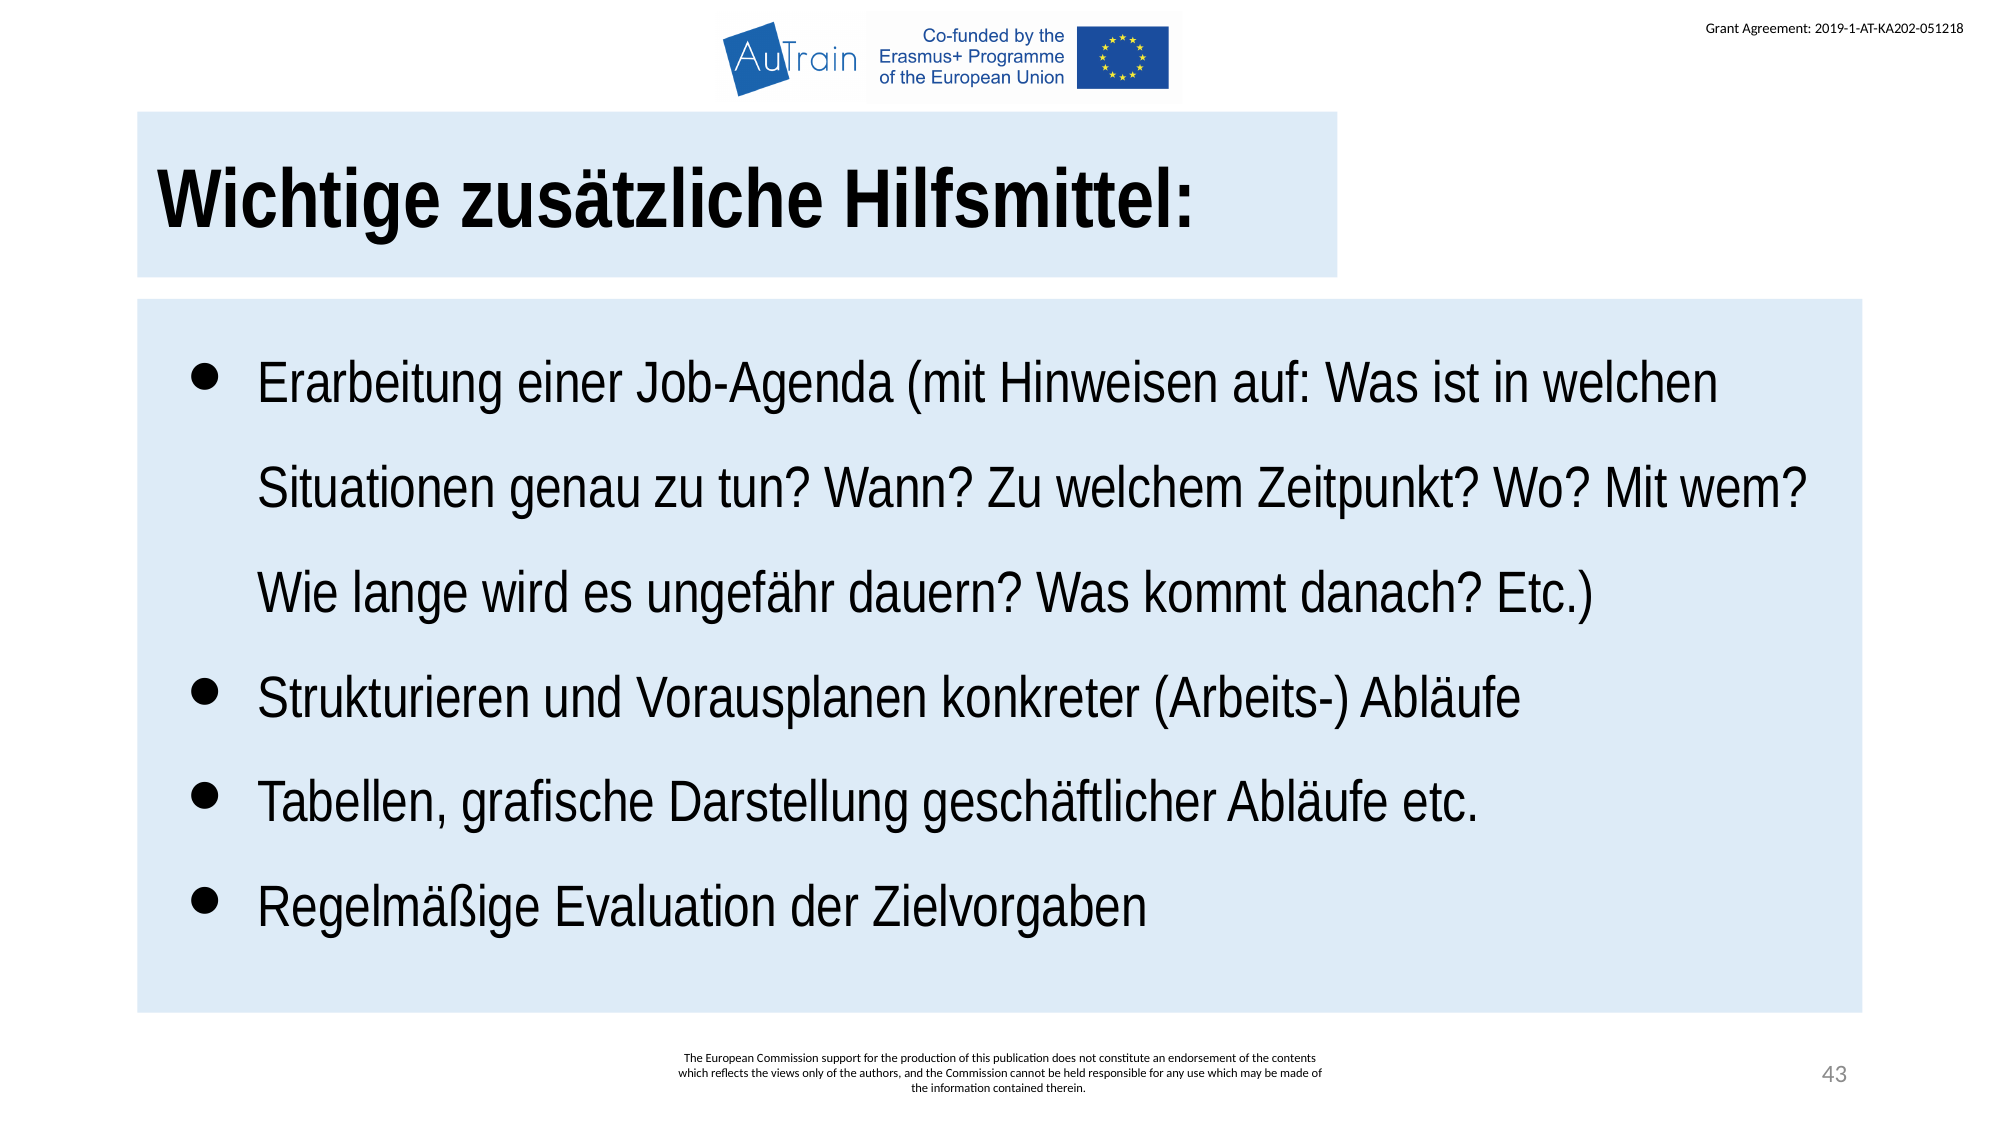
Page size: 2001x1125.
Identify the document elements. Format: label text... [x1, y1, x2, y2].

footer The European Commission support for the production of this publication does not constitute an endorsement of the contents which reflects the views only of the authors, and the Commission cannot be held responsible for any use which may be made of the information contained therein. [662, 1042, 1338, 1103]
text_box Wichtige zusätzliche Hilfsmittel: [137, 111, 1338, 278]
picture [715, 11, 1183, 104]
slide_number 43 [1412, 1042, 1863, 1103]
text_box Erarbeitung einer Job-Agenda (mit Hinweisen auf: Was ist in welchen Situationen genau zu tun? Wann? Zu welchem Zeitpunkt? Wo? Mit wem? Wie lange wird es ungefähr dauern? Was kommt danach? Etc.) Strukturieren und Vorausplanen konkreter (Arbeits-) Abläufe Tabellen, grafische Darstellung geschäftlicher Abläufe etc. Regelmäßige Evaluation der Zielvorgaben [137, 298, 1863, 1013]
